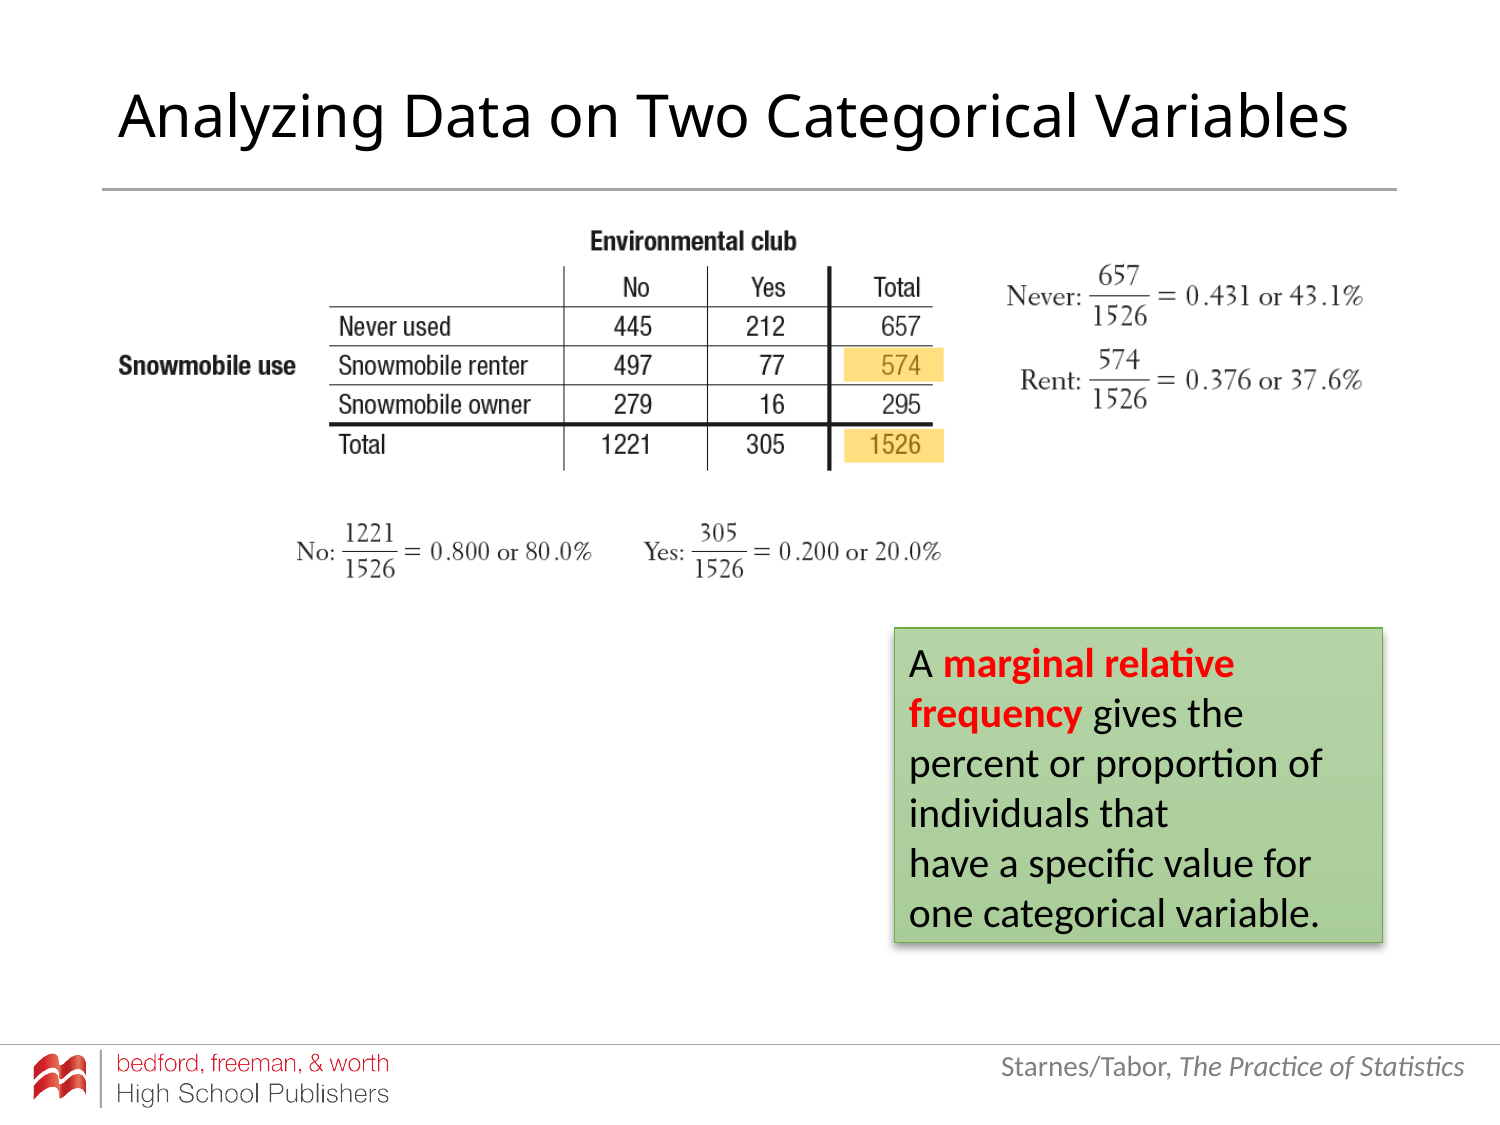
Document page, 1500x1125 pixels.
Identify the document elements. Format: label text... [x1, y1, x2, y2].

picture [116, 222, 936, 477]
title Analyzing Data on Two Categorical Variables [103, 59, 1397, 178]
picture [994, 256, 1383, 424]
picture [30, 1046, 392, 1111]
picture [291, 513, 952, 591]
text_box [936, 347, 944, 382]
text_box A marginal relative frequency gives the percent or proportion of individuals that have a specific value for one categorical variable. [894, 627, 1383, 943]
text_box [936, 428, 945, 463]
